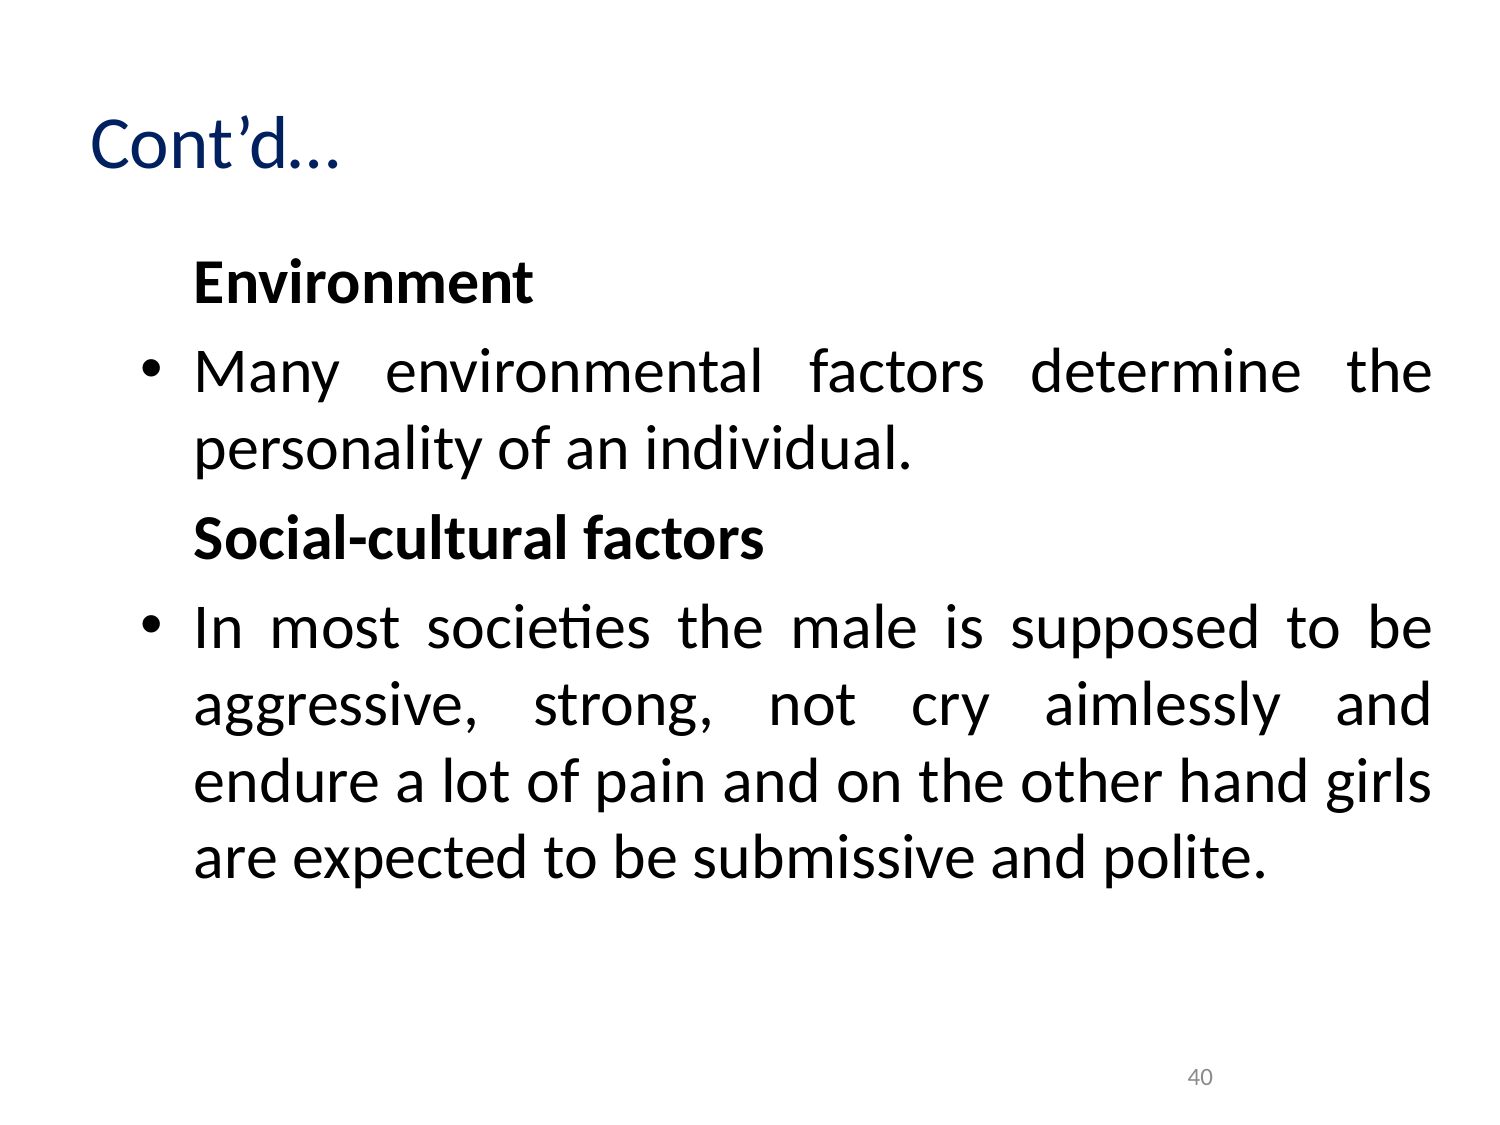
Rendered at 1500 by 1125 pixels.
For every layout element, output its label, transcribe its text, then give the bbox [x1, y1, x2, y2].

list Environment Many environmental factors determine the personality of an individual. Social-cultural factors In most societies the male is supposed to be aggressive, strong, not cry aimlessly and endure a lot of pain and on the other hand girls are expected to be submissive and polite. [125, 231, 1450, 957]
slide_number 40 [993, 1037, 1229, 1113]
title Cont’d… [75, 45, 1425, 233]
